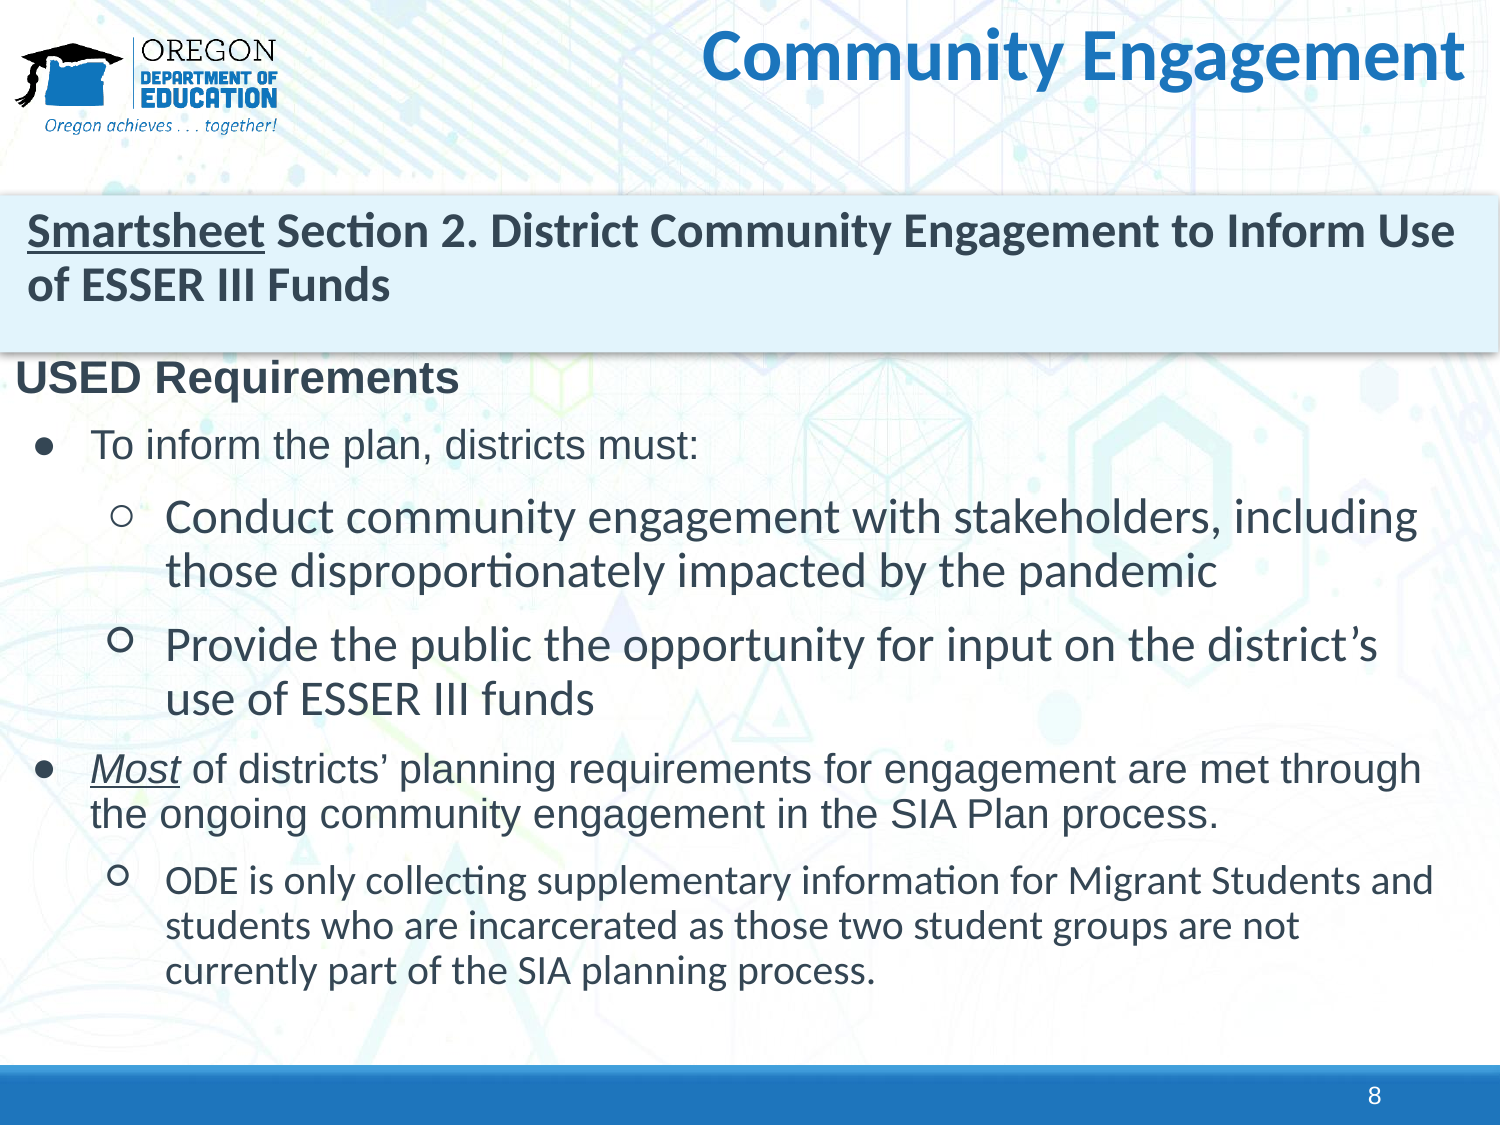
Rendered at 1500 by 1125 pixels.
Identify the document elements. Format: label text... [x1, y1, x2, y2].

slide_number 8 [1059, 1065, 1397, 1125]
text_box [0, 195, 1499, 353]
text_box Smartsheet Section 2. District Community Engagement to Inform Use of ESSER III Funds [12, 189, 1486, 328]
title Community Engagement [308, 18, 1482, 185]
subtitle USED Requirements To inform the plan, districts must: Conduct community engagement with stakeholders, including those disproportionately impacted by the pandemic Provide the public the opportunity for input on the district’s use of ESSER III funds Most of districts’ planning requirements for engagement are met through the ongoing community engagement in the SIA Plan process. ODE is only collecting supplementary information for Migrant Students and students who are incarcerated as those two student groups are not currently part of the SIA planning process. [0, 346, 1474, 1052]
picture [0, 0, 1500, 1125]
